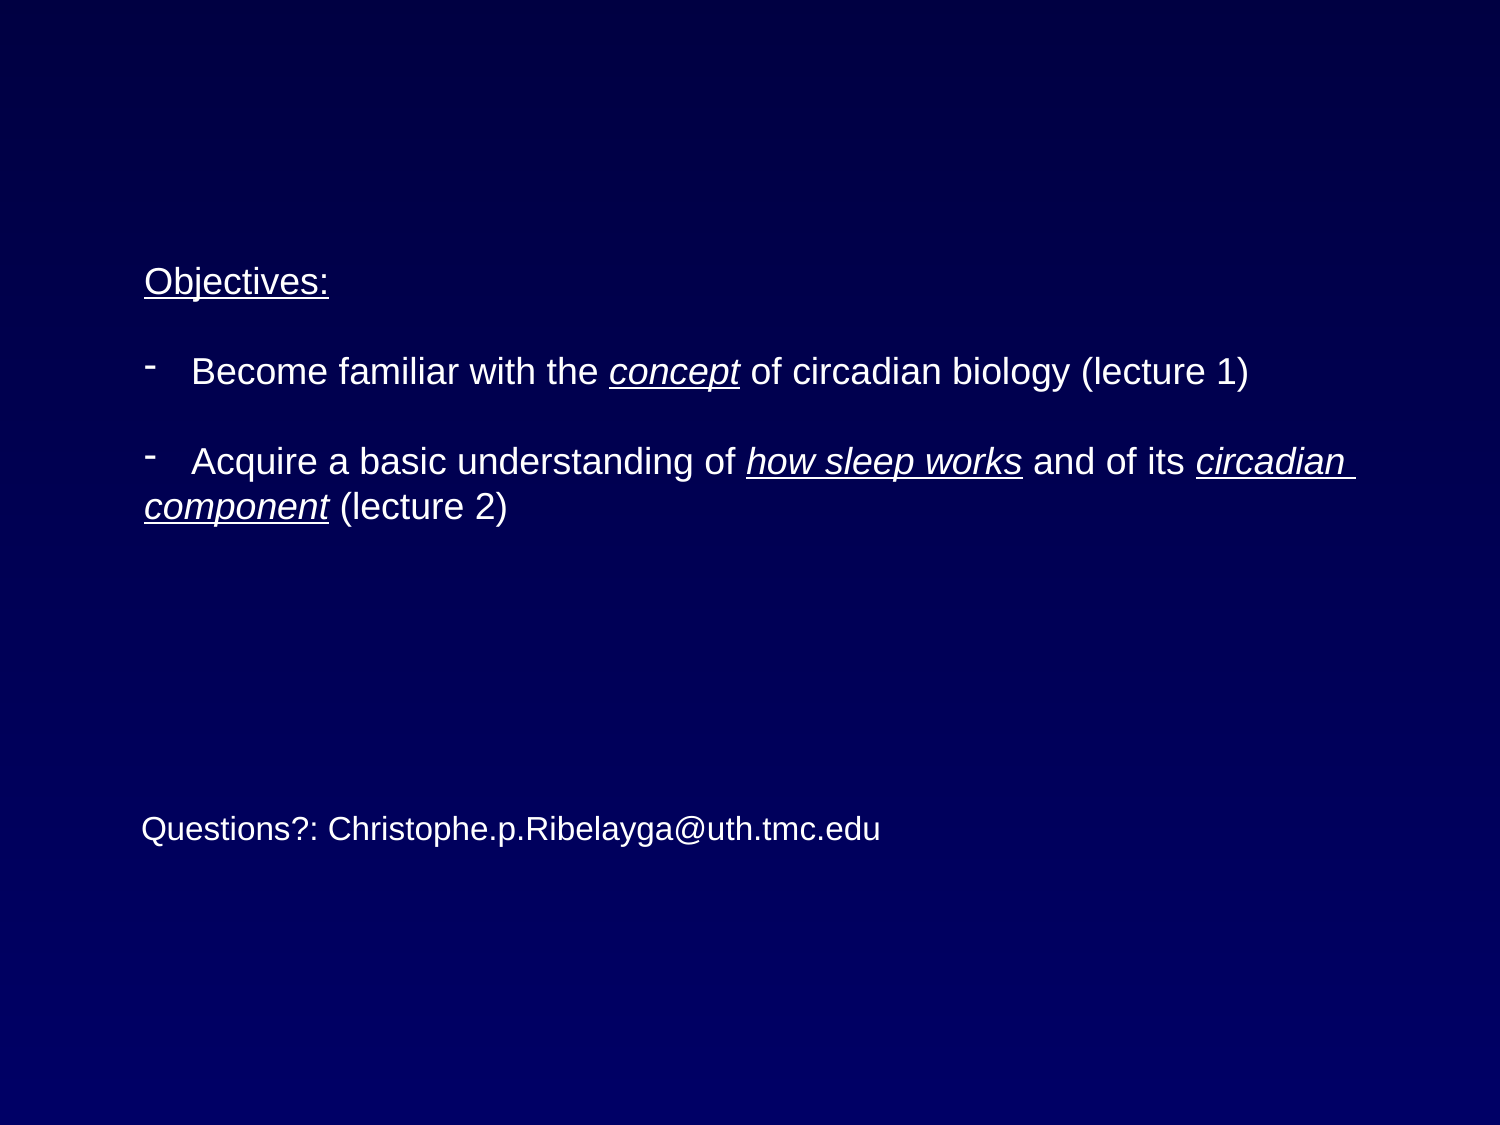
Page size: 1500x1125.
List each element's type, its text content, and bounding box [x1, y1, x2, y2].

text_box Objectives: Become familiar with the concept of circadian biology (lecture 1) Acquire a basic understanding of how sleep works and of its circadian component (lecture 2) [129, 249, 1371, 535]
text_box Questions?: Christophe.p.Ribelayga@uth.tmc.edu [126, 799, 897, 855]
